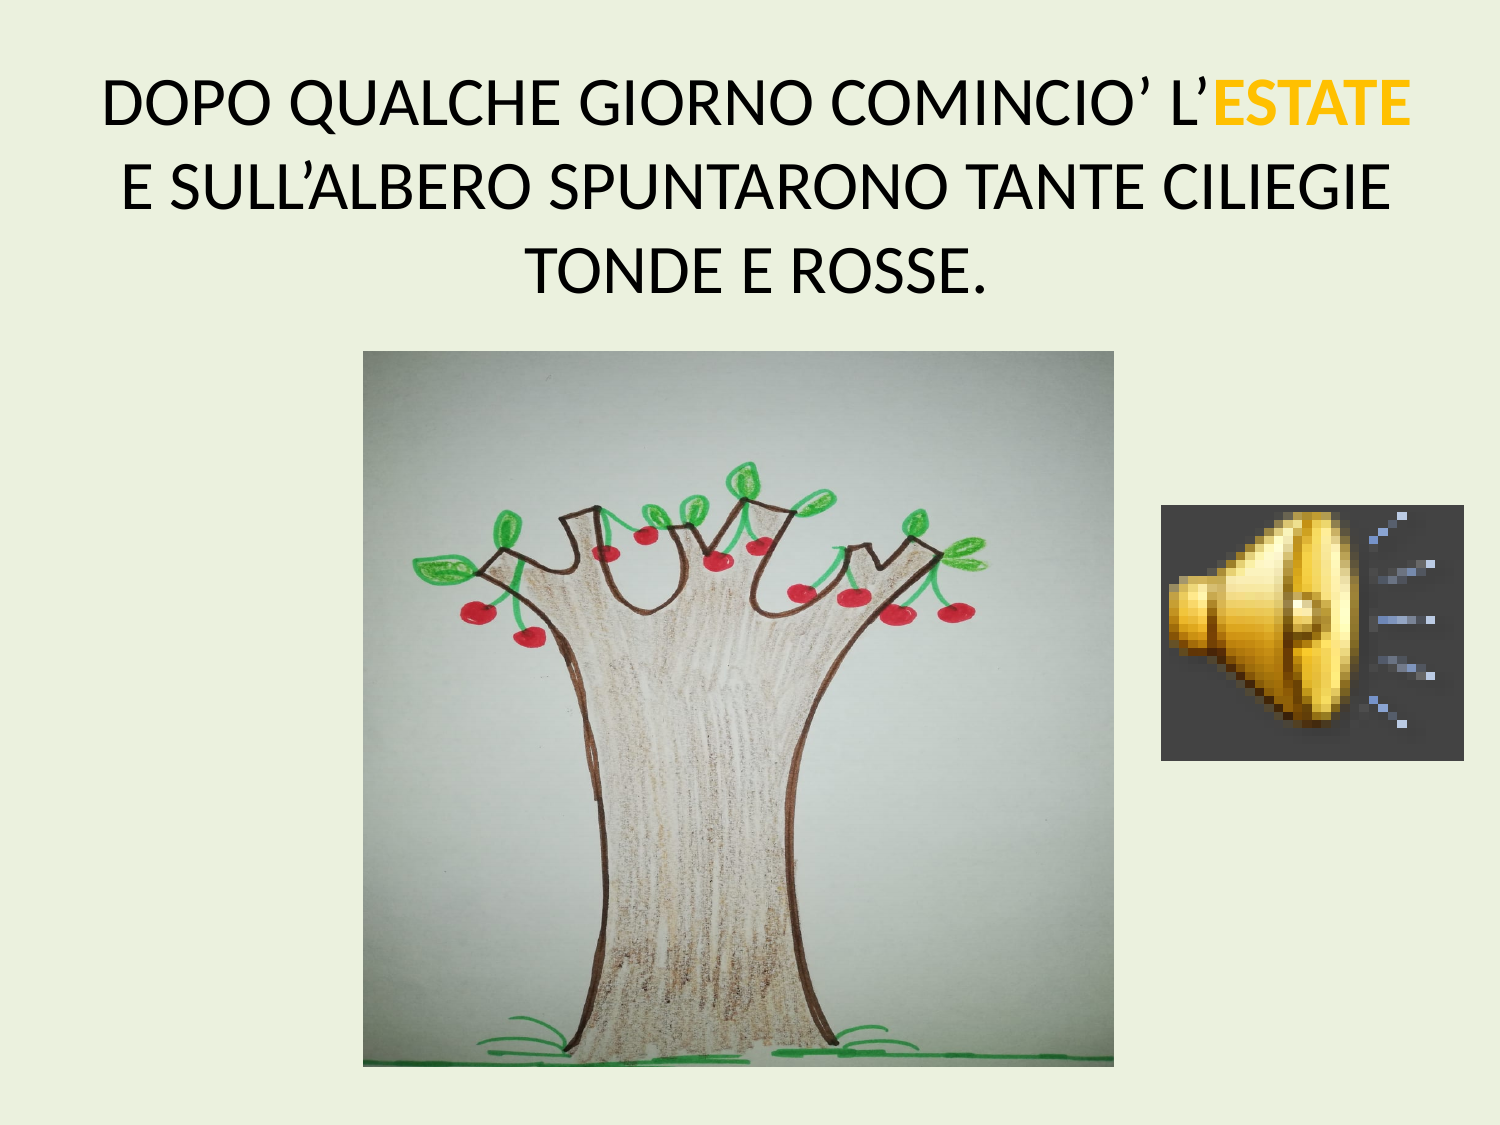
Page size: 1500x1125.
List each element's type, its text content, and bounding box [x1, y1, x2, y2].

title DOPO QUALCHE GIORNO COMINCIO’ L’ESTATE E SULL’ALBERO SPUNTARONO TANTE CILIEGIE TONDE E ROSSE. [82, 46, 1432, 317]
picture [1159, 503, 1466, 762]
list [362, 351, 1114, 1067]
